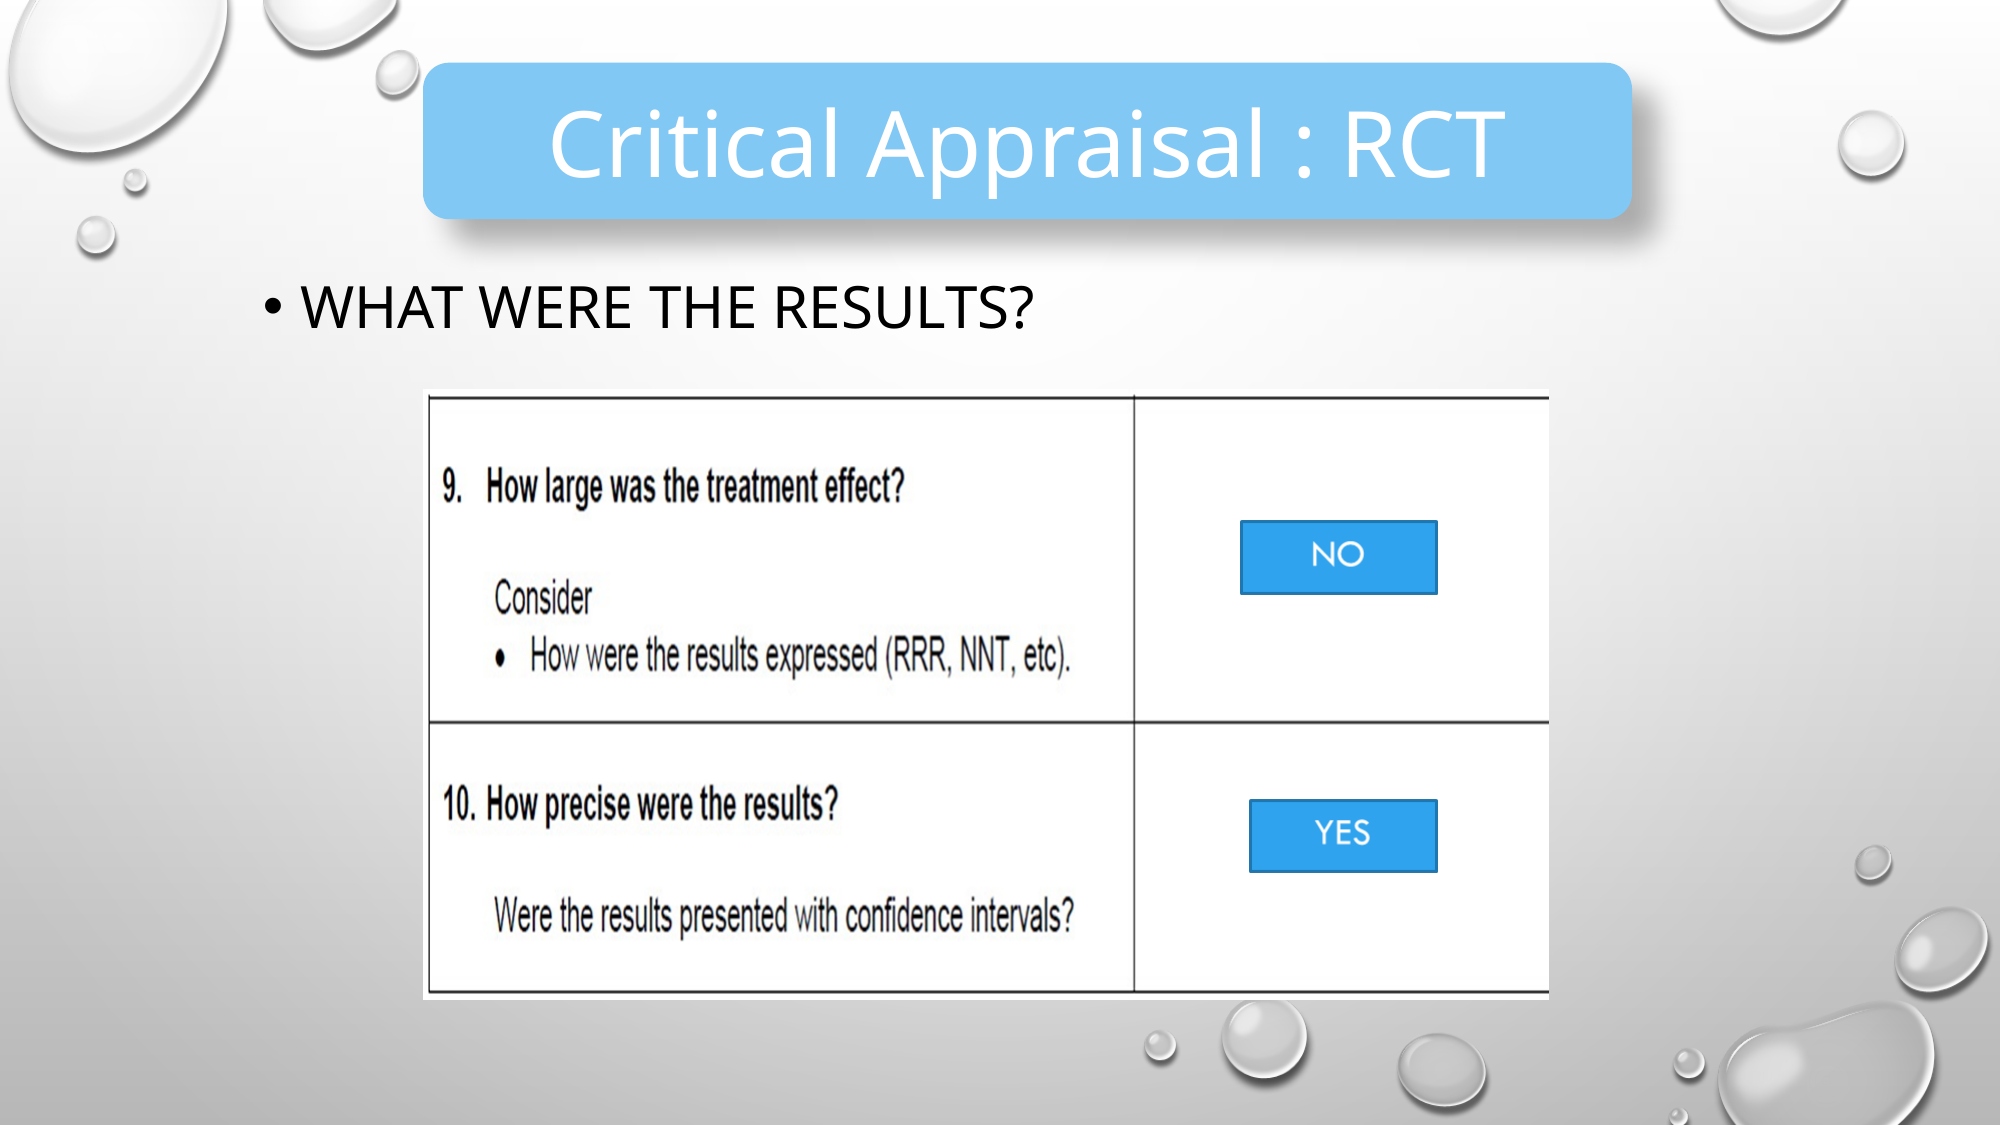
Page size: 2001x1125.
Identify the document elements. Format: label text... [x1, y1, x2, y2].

picture [0, 0, 2000, 1125]
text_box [422, 62, 1633, 220]
text_box What were the results? [255, 249, 1884, 1084]
